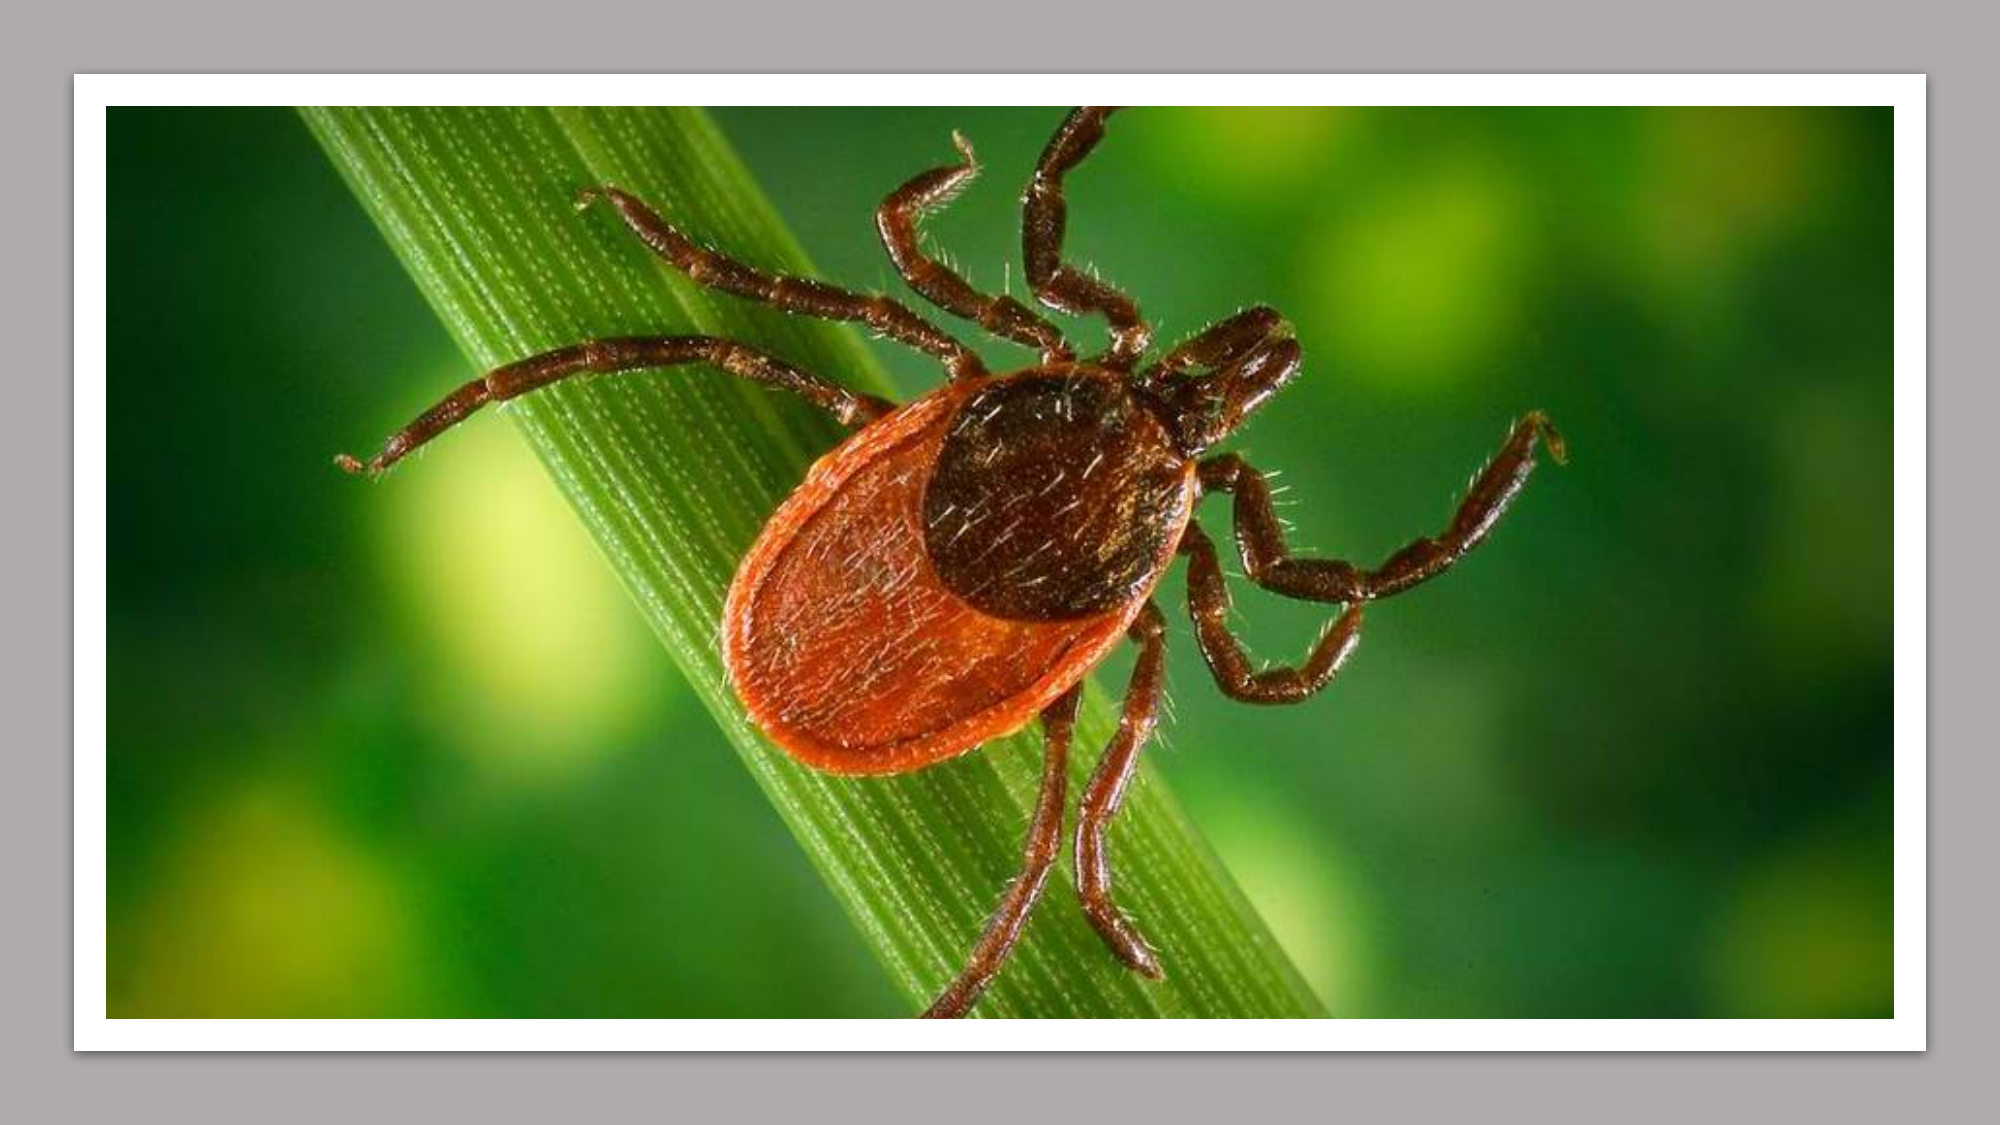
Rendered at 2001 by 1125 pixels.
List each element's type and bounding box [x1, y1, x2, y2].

picture [105, 105, 1895, 1020]
